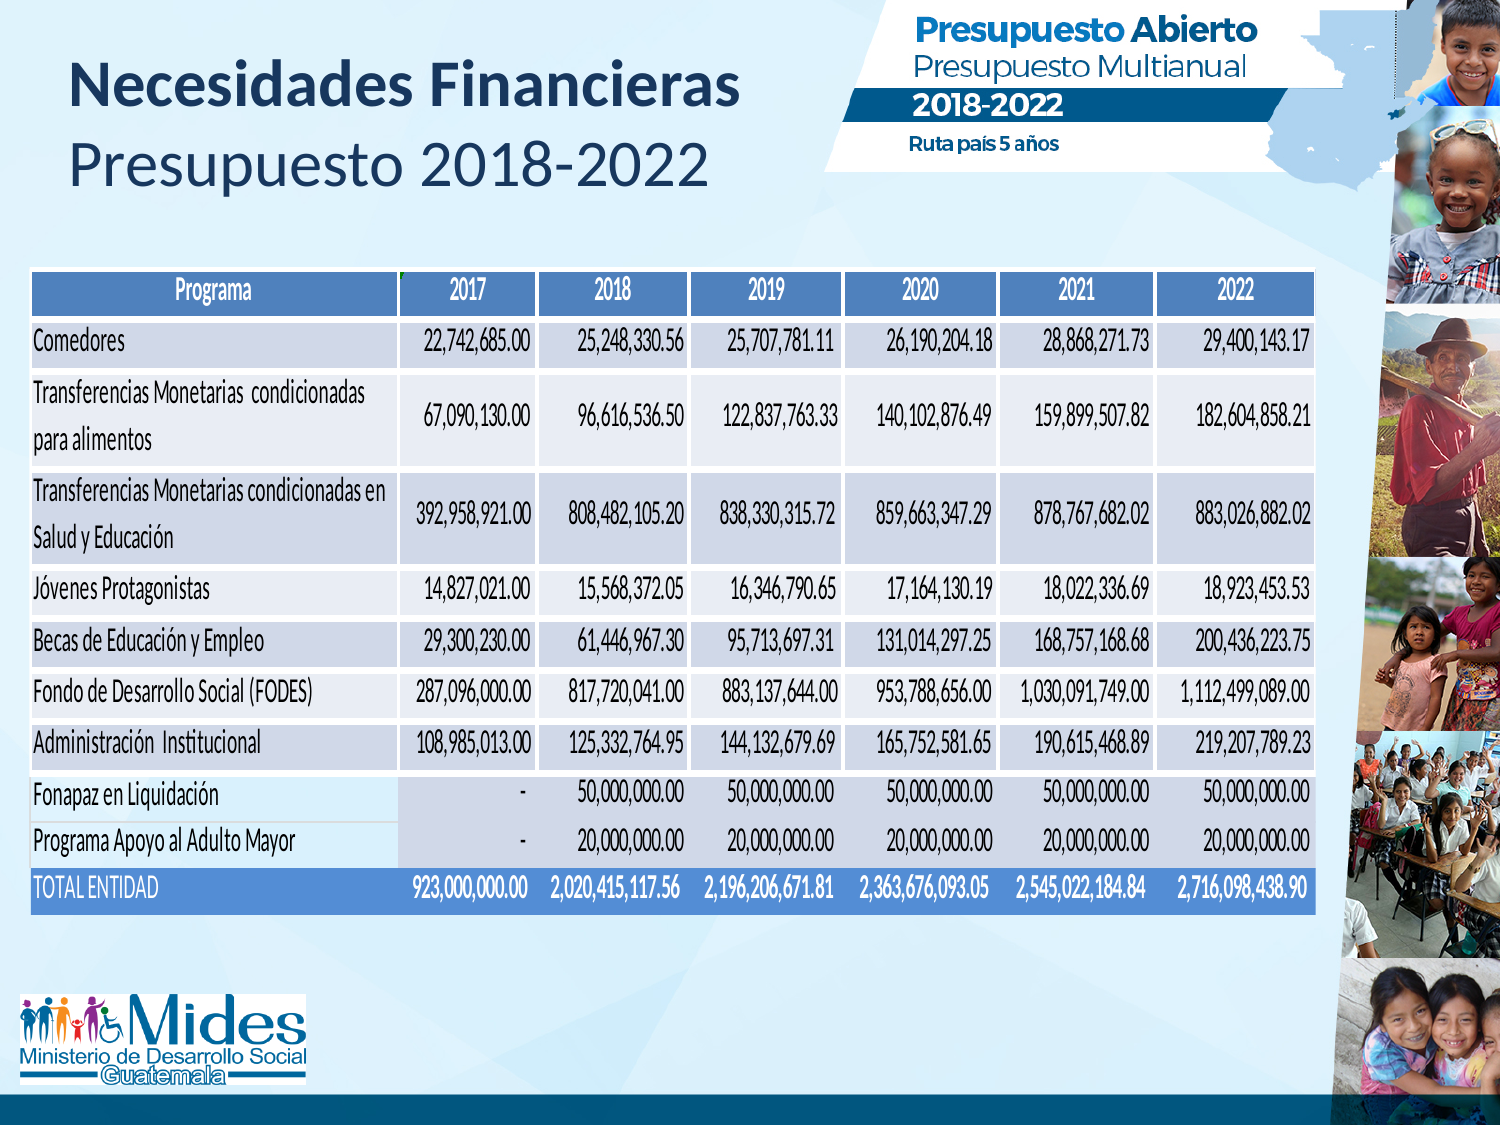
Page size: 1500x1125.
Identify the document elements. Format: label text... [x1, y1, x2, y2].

picture [1401, 1104, 1409, 1113]
picture [0, 0, 1500, 1125]
title Necesidades Financieras Presupuesto 2018-2022 [53, 30, 821, 209]
